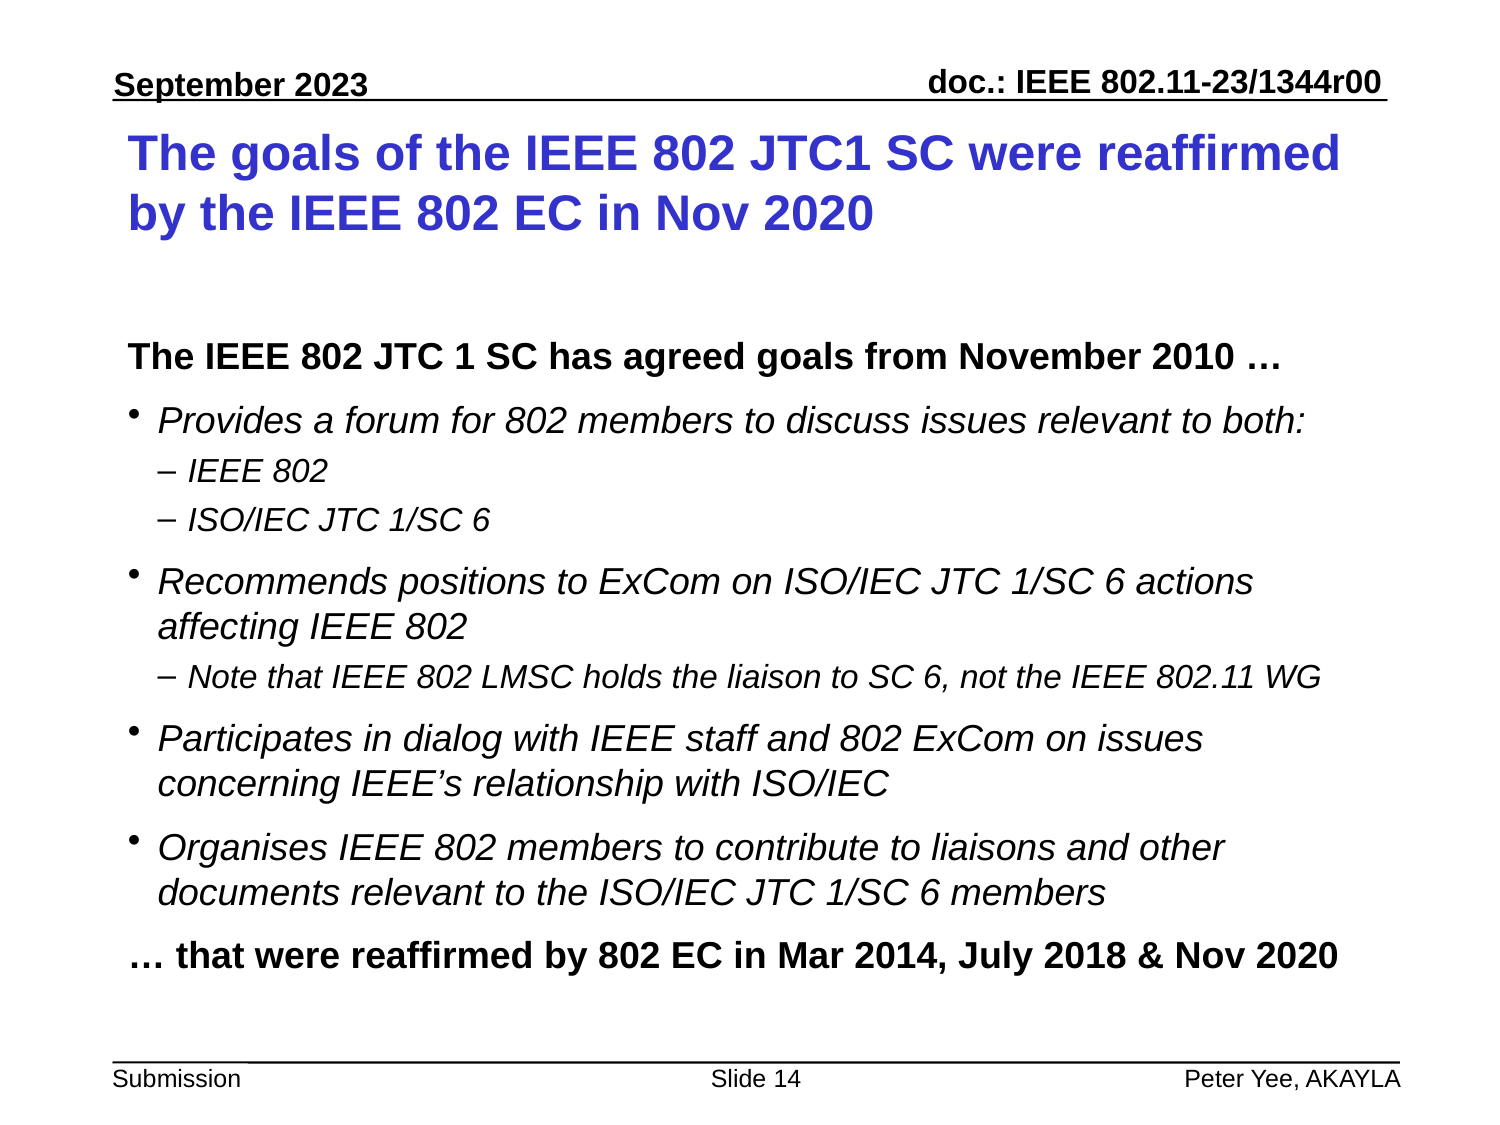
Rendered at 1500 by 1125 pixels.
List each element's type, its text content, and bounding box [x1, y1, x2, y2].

slide_number Slide 14 [709, 1061, 803, 1093]
list The IEEE 802 JTC 1 SC has agreed goals from November 2010 … Provides a forum for 802 members to discuss issues relevant to both: IEEE 802 ISO/IEC JTC 1/SC 6 Recommends positions to ExCom on ISO/IEC JTC 1/SC 6 actions affecting IEEE 802 Note that IEEE 802 LMSC holds the liaison to SC 6, not the IEEE 802.11 WG Participates in dialog with IEEE staff and 802 ExCom on issues concerning IEEE’s relationship with ISO/IEC Organises IEEE 802 members to contribute to liaisons and other documents relevant to the ISO/IEC JTC 1/SC 6 members … that were reaffirmed by 802 EC in Mar 2014, July 2018 & Nov 2020 [112, 324, 1388, 1000]
footer Peter Yee, AKAYLA [1183, 1061, 1402, 1093]
title The goals of the IEEE 802 JTC1 SC were reaffirmed by the IEEE 802 EC in Nov 2020 [112, 112, 1388, 288]
